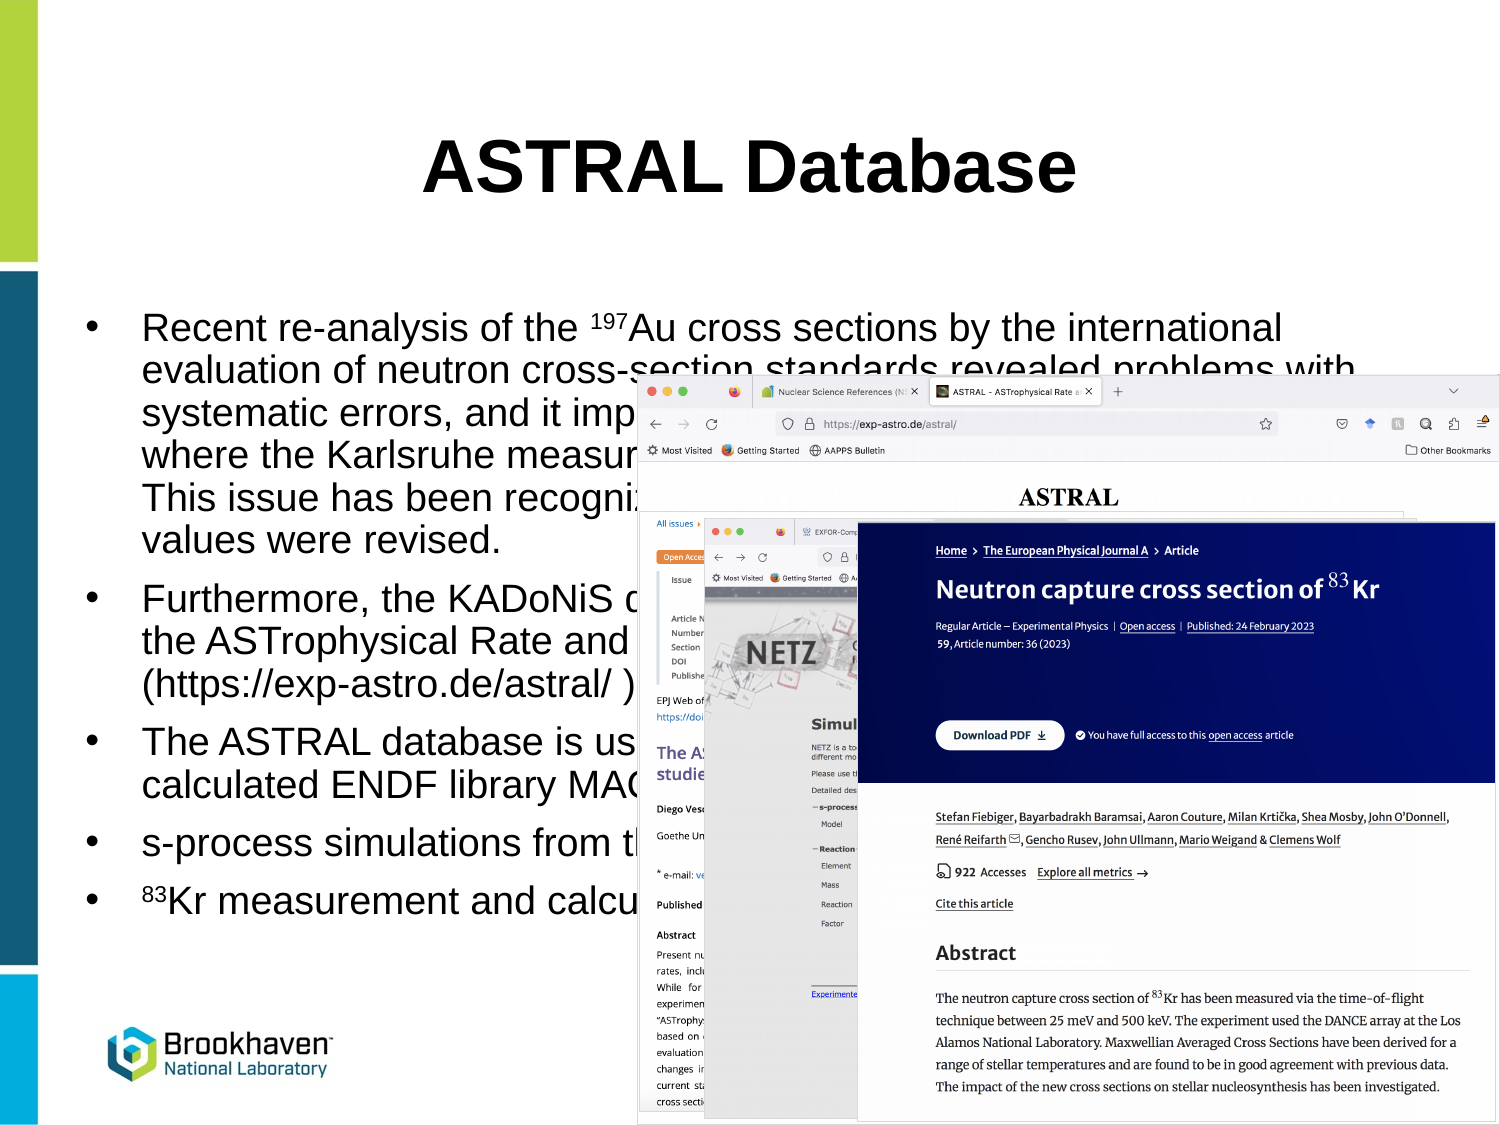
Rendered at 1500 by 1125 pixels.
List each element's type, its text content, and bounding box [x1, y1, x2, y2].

picture [0, 0, 1500, 1125]
list Recent re-analysis of the 197Au cross sections by the international evaluation of neutron cross-section standards revealed problems with systematic errors, and it impacts the majority of KADoNiS cross sections where the Karlsruhe measurements were adopted as recommended. This issue has been recognized by the Karlsruhe group, and affected values were revised. Furthermore, the KADoNiS database effort was abandoned in favor of the ASTrophysical Rate and rAw data Library (ASTRAL) database (https://exp-astro.de/astral/ ) at the Goethe Universität Frankfurt. The ASTRAL database is used in the current work to compare calculated ENDF library MACS with astrophysical data. s-process simulations from the same source (https://exp-astro.de/netz/). 83Kr measurement and calculations. [70, 299, 1430, 990]
title ASTRAL Database [70, 59, 1430, 278]
